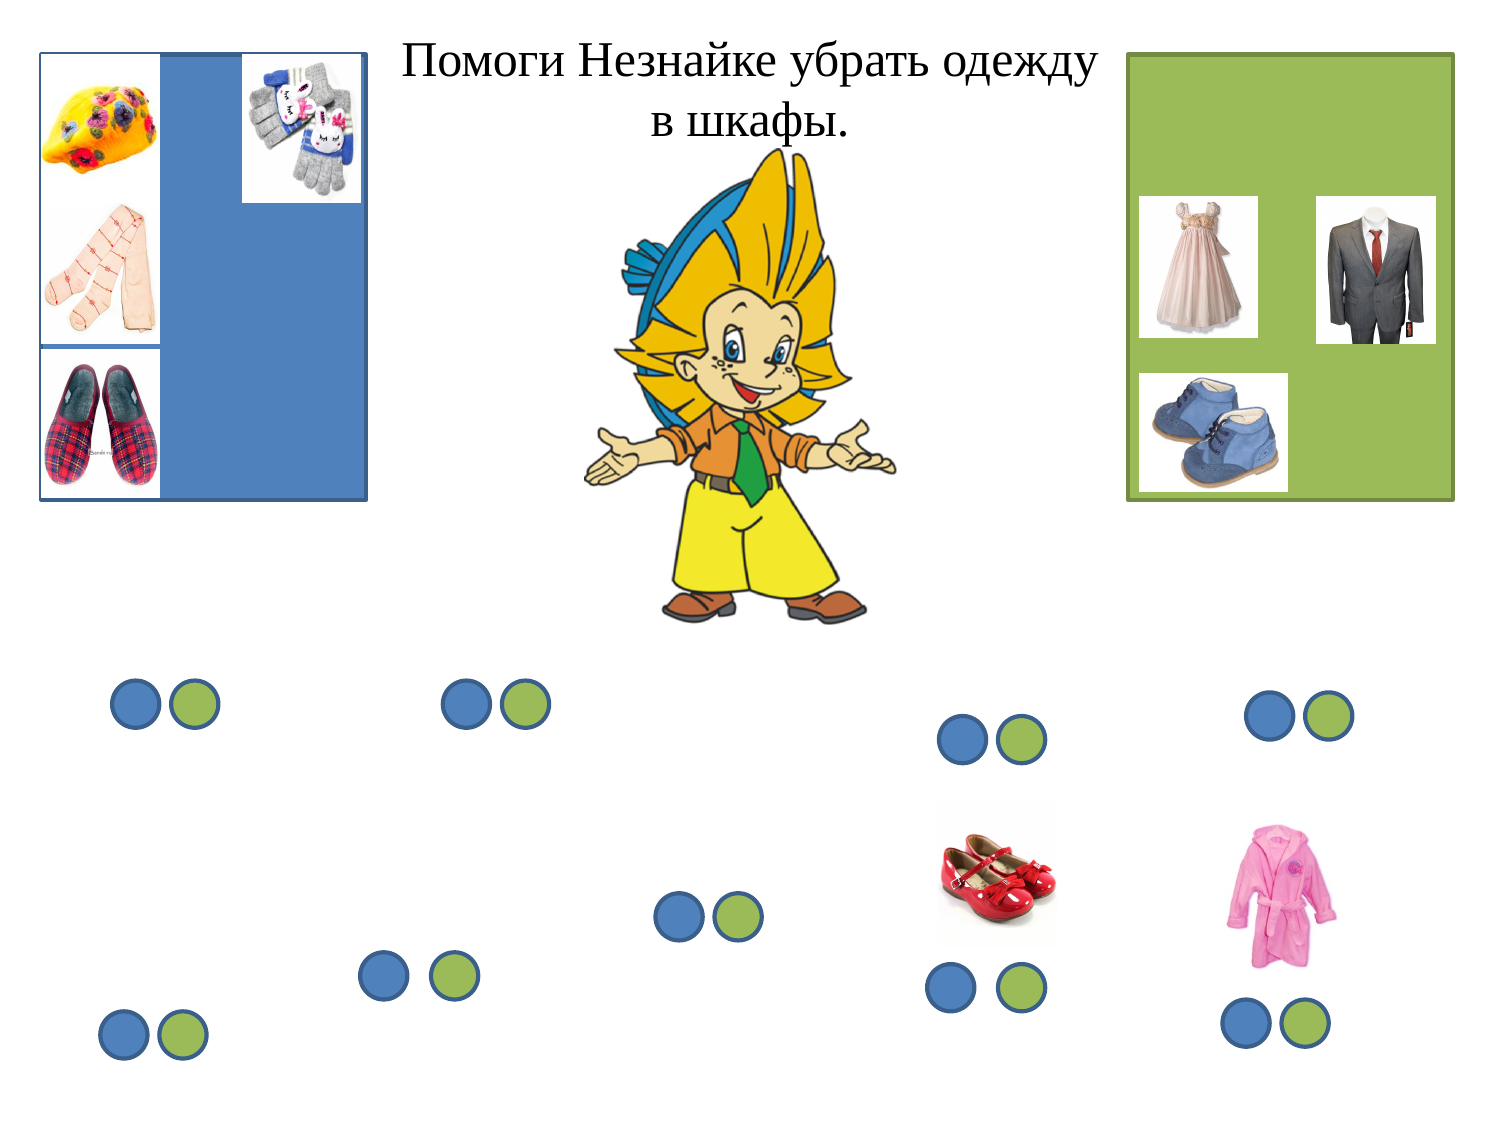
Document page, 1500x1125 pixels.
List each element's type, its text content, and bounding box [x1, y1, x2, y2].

text_box [995, 961, 1048, 1014]
text_box [1126, 52, 1455, 502]
picture [1316, 195, 1436, 345]
text_box [995, 713, 1048, 766]
text_box [98, 1009, 150, 1061]
text_box [157, 52, 368, 502]
text_box [1279, 997, 1331, 1049]
picture [938, 798, 1058, 947]
text_box [936, 713, 989, 766]
picture [40, 349, 160, 498]
text_box [109, 678, 162, 730]
text_box [499, 678, 552, 730]
text_box [925, 961, 977, 1014]
picture [1222, 822, 1341, 971]
text_box [1303, 690, 1355, 742]
picture [241, 54, 361, 203]
text_box [1220, 997, 1272, 1049]
text_box [712, 891, 764, 943]
text_box [1243, 690, 1296, 742]
text_box Помоги Незнайке убрать одежду в шкафы. [383, 18, 1117, 154]
text_box [358, 950, 410, 1002]
text_box [653, 891, 705, 943]
text_box [428, 950, 481, 1002]
text_box [157, 1009, 209, 1061]
picture [1139, 373, 1288, 492]
picture [584, 148, 897, 626]
picture [40, 54, 160, 345]
text_box [169, 678, 221, 730]
text_box [440, 678, 493, 730]
picture [1139, 195, 1259, 339]
